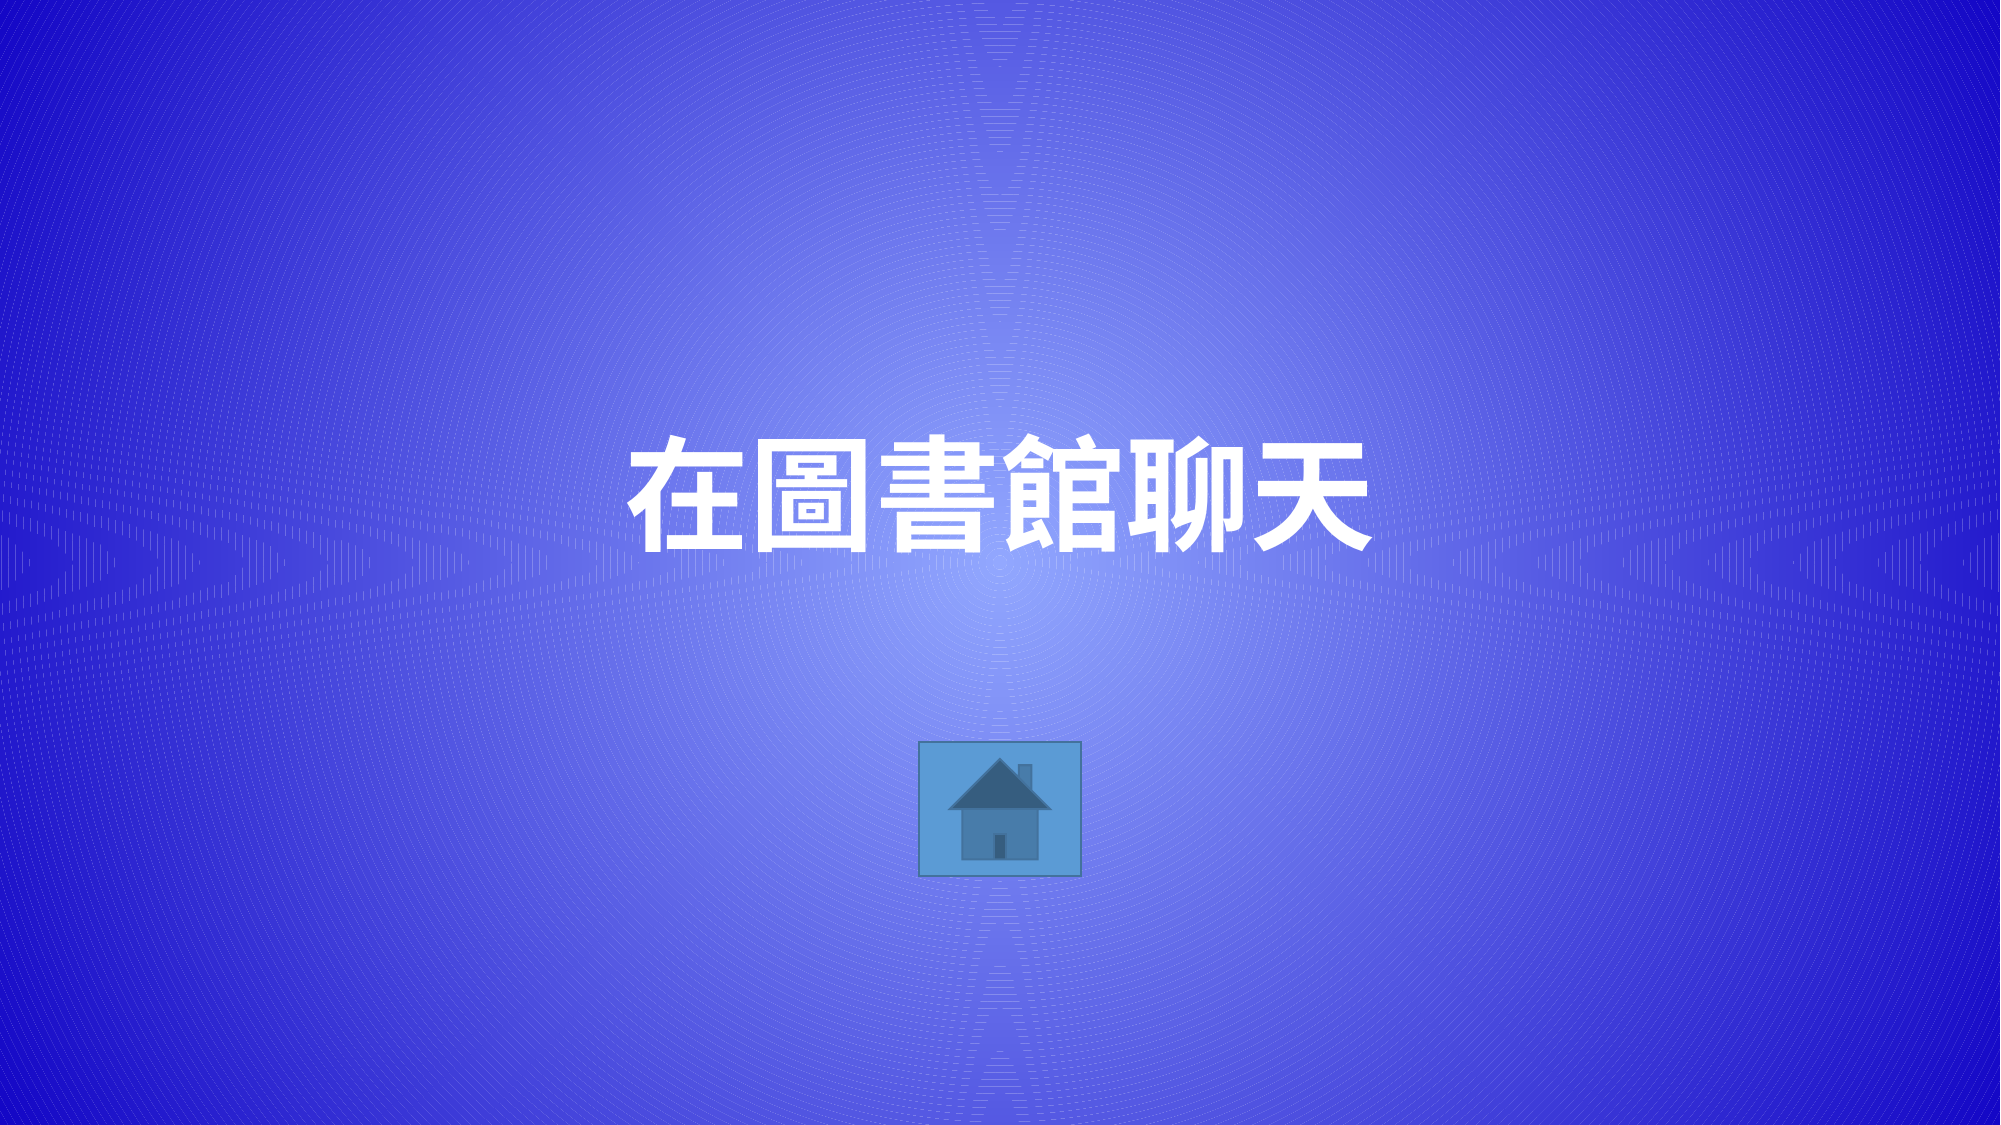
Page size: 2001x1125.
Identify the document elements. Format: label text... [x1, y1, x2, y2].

title 在圖書館聊天 [249, 184, 1750, 576]
